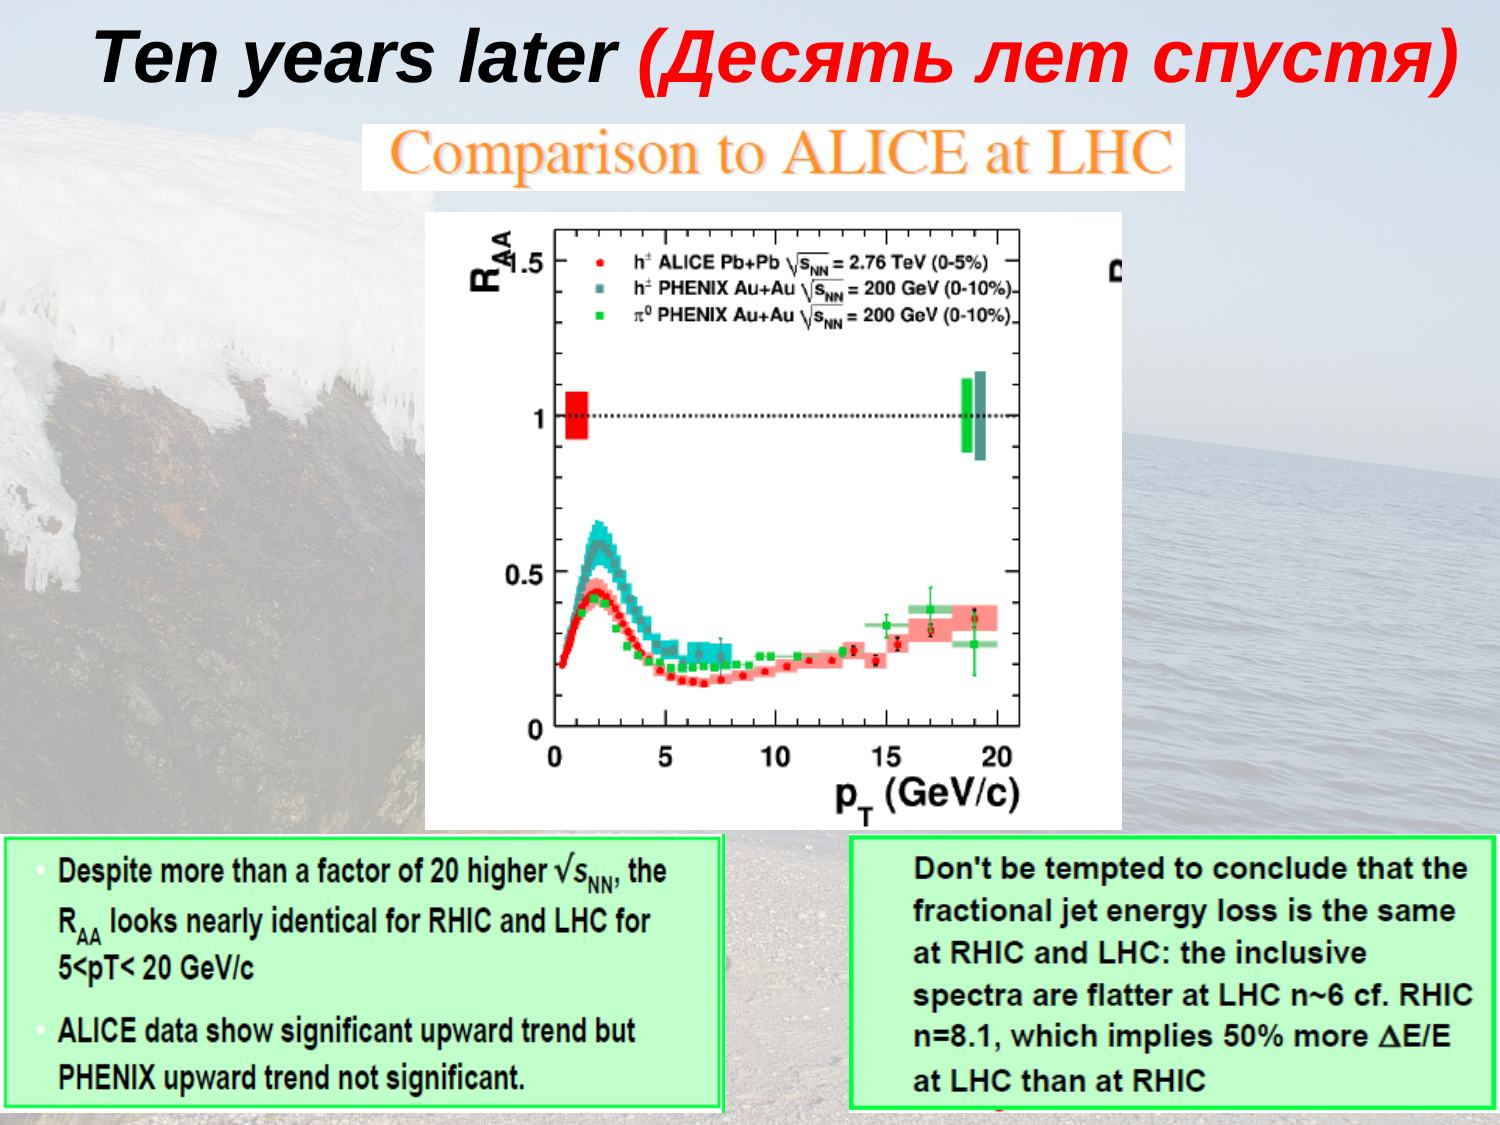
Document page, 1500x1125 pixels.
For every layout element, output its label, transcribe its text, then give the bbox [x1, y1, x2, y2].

picture [0, 834, 726, 1113]
picture [849, 834, 1500, 1113]
picture [424, 212, 1123, 830]
title Ten years later (Десять лет спустя) [50, 0, 1500, 188]
picture [362, 124, 1185, 191]
